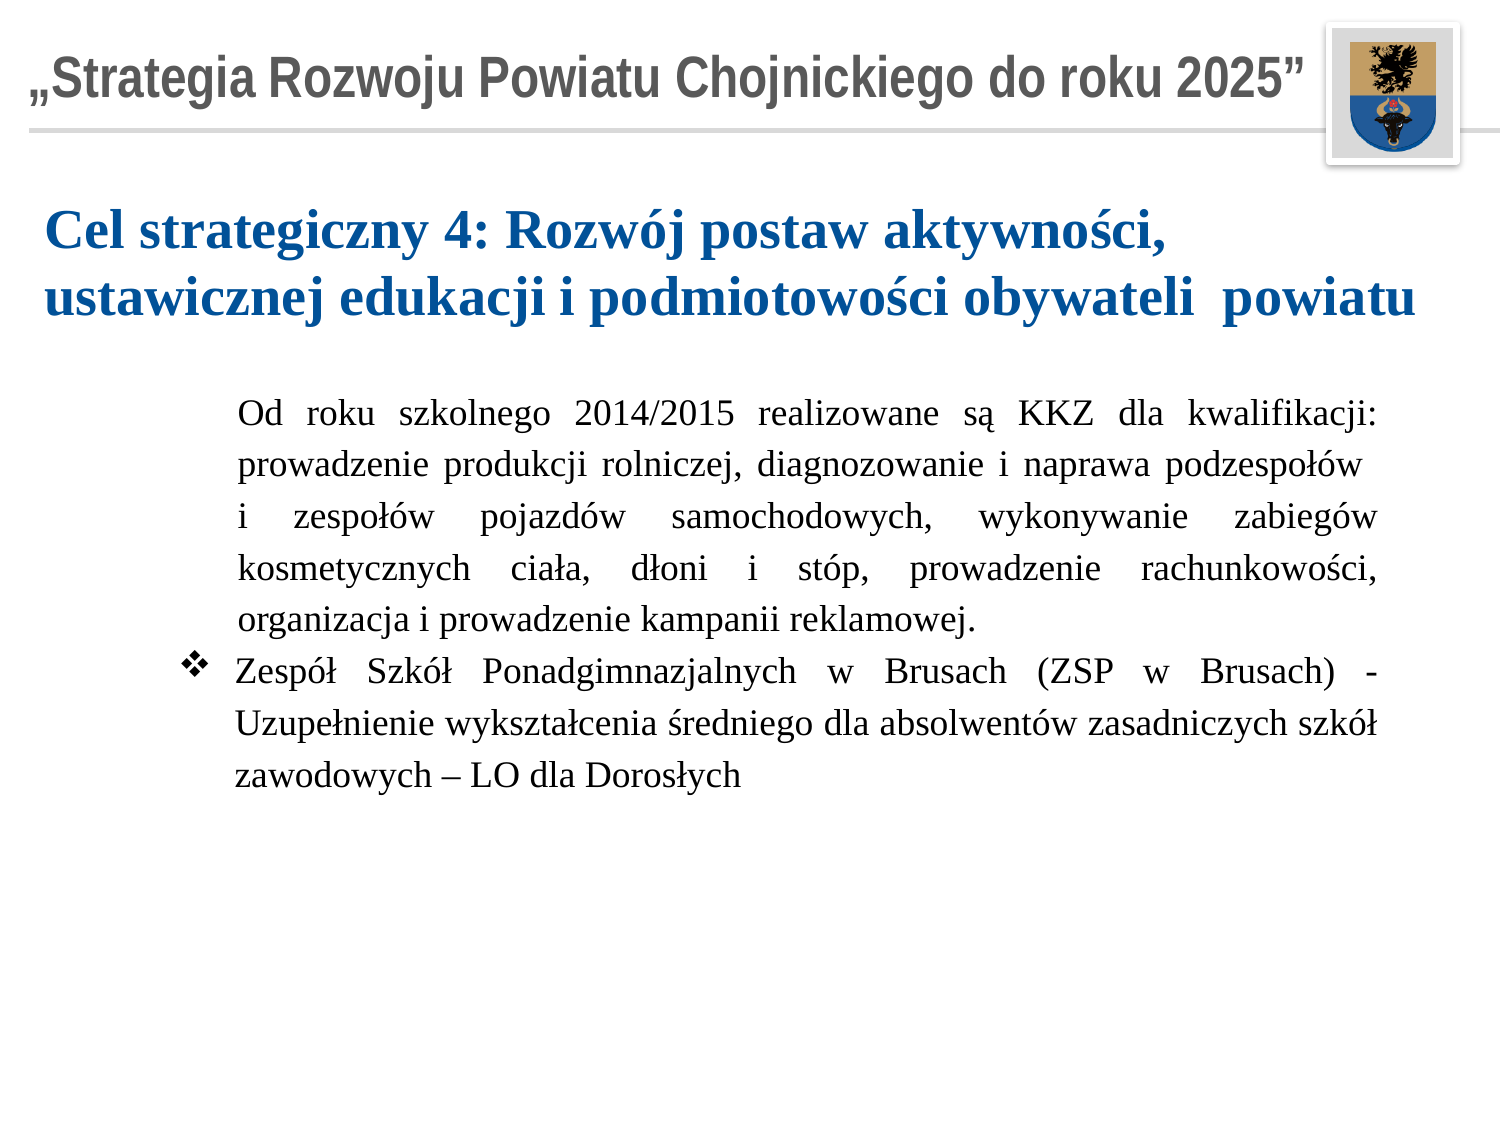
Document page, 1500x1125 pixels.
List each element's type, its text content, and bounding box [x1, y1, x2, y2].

text_box [1326, 22, 1460, 129]
text_box Od roku szkolnego 2014/2015 realizowane są KKZ dla kwalifikacji: prowadzenie produkcji rolniczej, diagnozowanie i naprawa podzespołów i zespołów pojazdów samochodowych, wykonywanie zabiegów kosmetycznych ciała, dłoni i stóp, prowadzenie rachunkowości, organizacja i prowadzenie kampanii reklamowej. Zespół Szkół Ponadgimnazjalnych w Brusach (ZSP w Brusach) - Uzupełnienie wykształcenia średniego dla absolwentów zasadniczych szkół zawodowych – LO dla Dorosłych [88, 373, 1394, 802]
text_box Cel strategiczny 4: Rozwój postaw aktywności, ustawicznej edukacji i podmiotowości obywateli powiatu [29, 184, 1457, 335]
text_box „Strategia Rozwoju Powiatu Chojnickiego do roku 2025” [0, 31, 1321, 117]
text_box [1326, 138, 1460, 165]
picture [1349, 41, 1436, 152]
